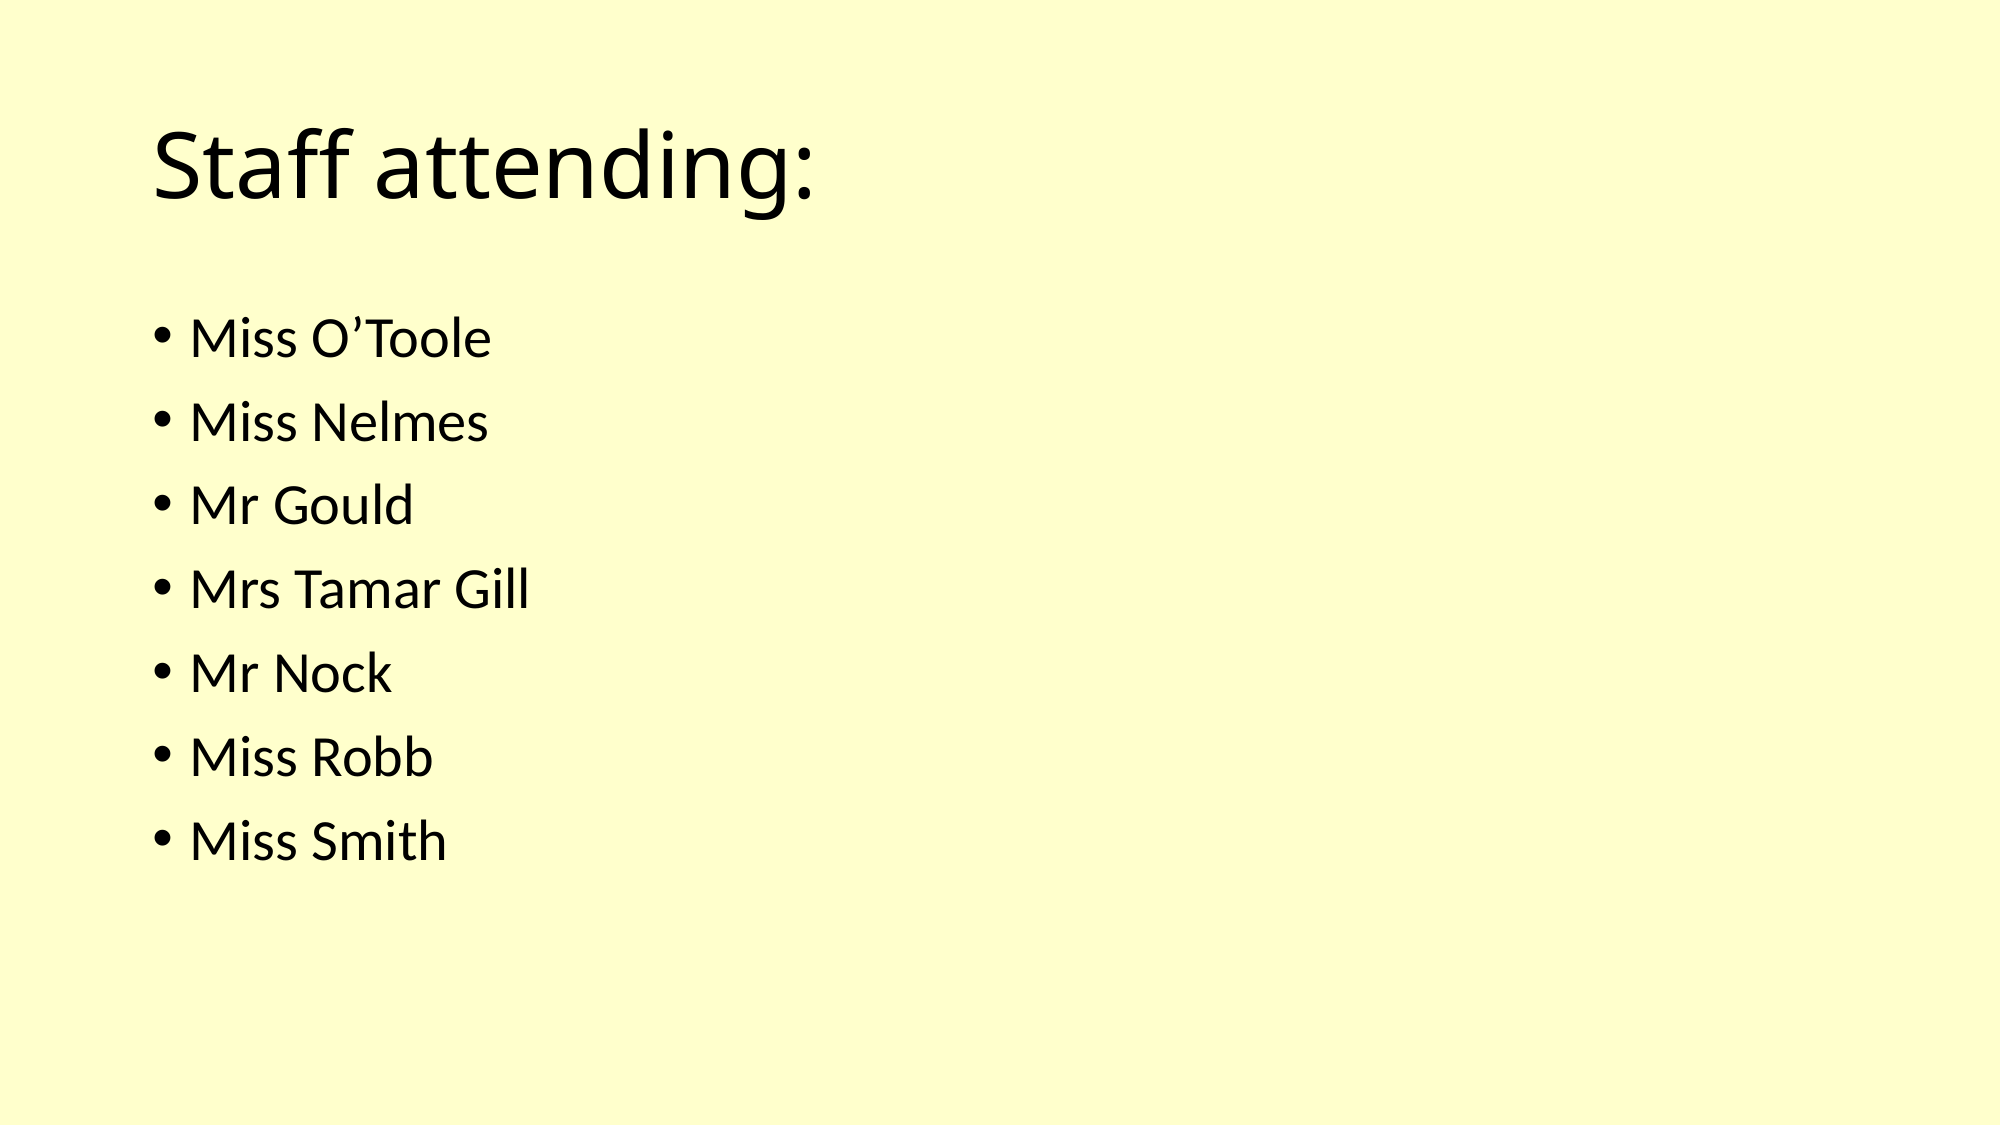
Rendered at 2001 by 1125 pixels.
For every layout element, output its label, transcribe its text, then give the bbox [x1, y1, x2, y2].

list Miss O’Toole Miss Nelmes Mr Gould Mrs Tamar Gill Mr Nock Miss Robb Miss Smith [137, 299, 1863, 1014]
title Staff attending: [137, 59, 1863, 278]
